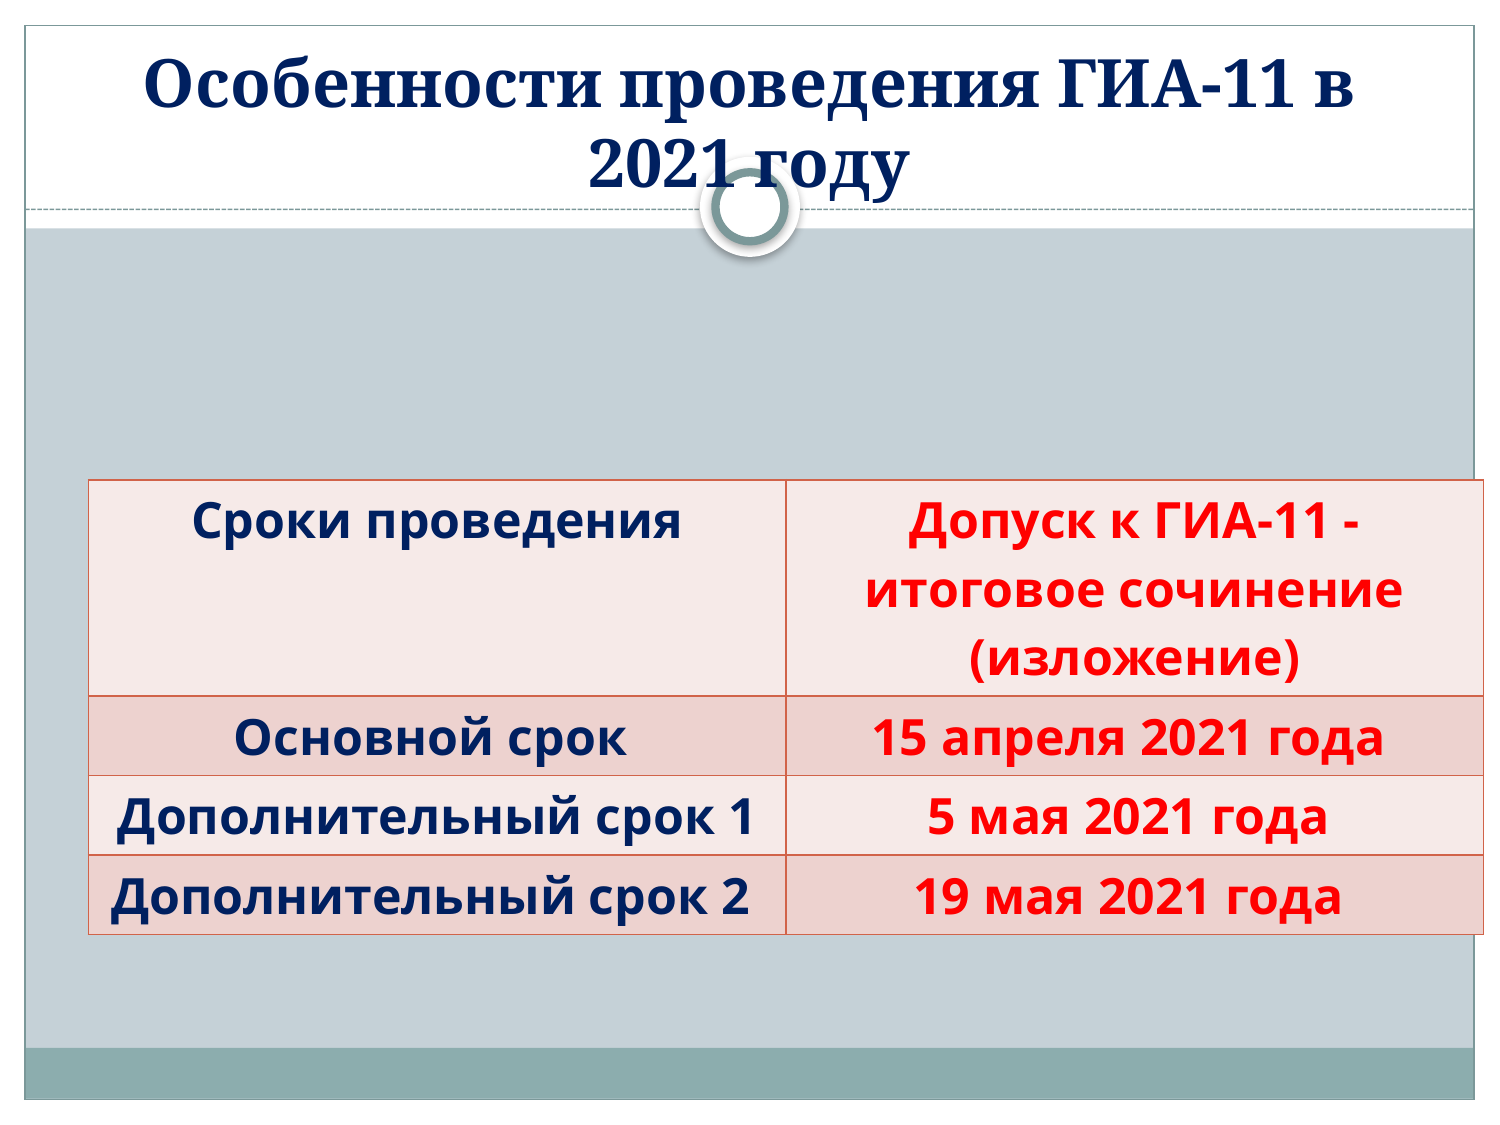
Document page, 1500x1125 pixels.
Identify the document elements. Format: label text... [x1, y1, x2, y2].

table_cell Дополнительный срок 2 [89, 856, 785, 934]
table_cell 5 мая 2021 года [787, 776, 1483, 854]
table_cell 15 апреля 2021 года [787, 697, 1483, 775]
table_header Сроки проведения [89, 481, 785, 695]
table_header Допуск к ГИА-11 - итоговое сочинение (изложение) [787, 481, 1483, 695]
table_cell 19 мая 2021 года [787, 856, 1483, 934]
table_cell Дополнительный срок 1 [89, 776, 785, 854]
title Особенности проведения ГИА-11 в 2021 году [49, 37, 1450, 209]
table_cell Основной срок [89, 697, 785, 775]
